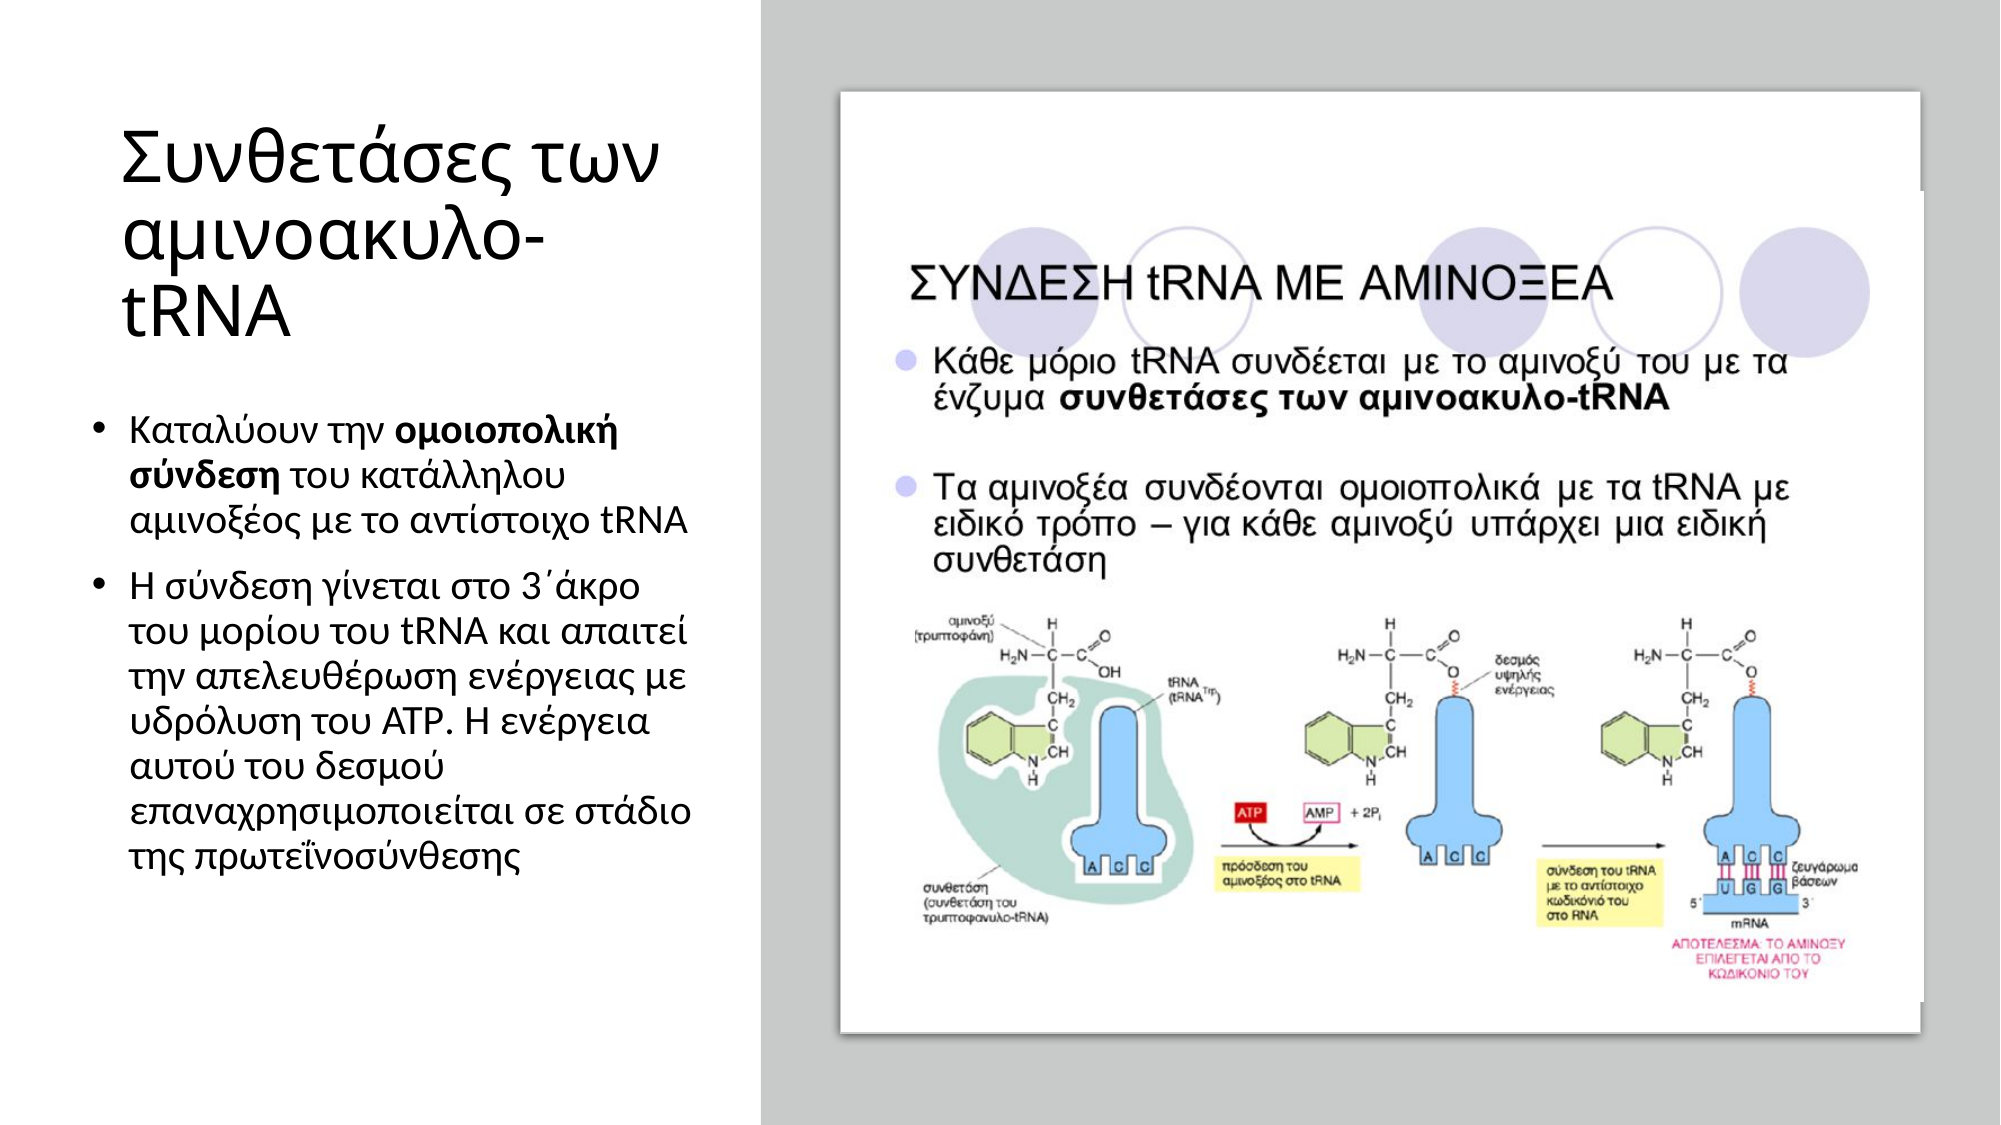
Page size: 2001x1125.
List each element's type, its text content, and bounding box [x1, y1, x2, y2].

text_box [760, 0, 2000, 1125]
text_box [839, 90, 1922, 1034]
picture [843, 191, 1924, 1002]
title Συνθετάσες των αμινοακυλο-tRNA [106, 103, 682, 370]
list Καταλύουν την ομοιοπολική σύνδεση του κατάλληλου αμινοξέoς με το αντίστοιχο tRNA H σύνδεση γίνεται στο 3΄άκρο του μορίου του tRNA και απαιτεί την απελευθέρωση ενέργειας με υδρόλυση του ΑΤΡ. H ενέργεια αυτού του δεσμού επαναχρησιμοποιείται σε στάδιο της πρωτεΐνοσύνθεσης [76, 399, 708, 1053]
